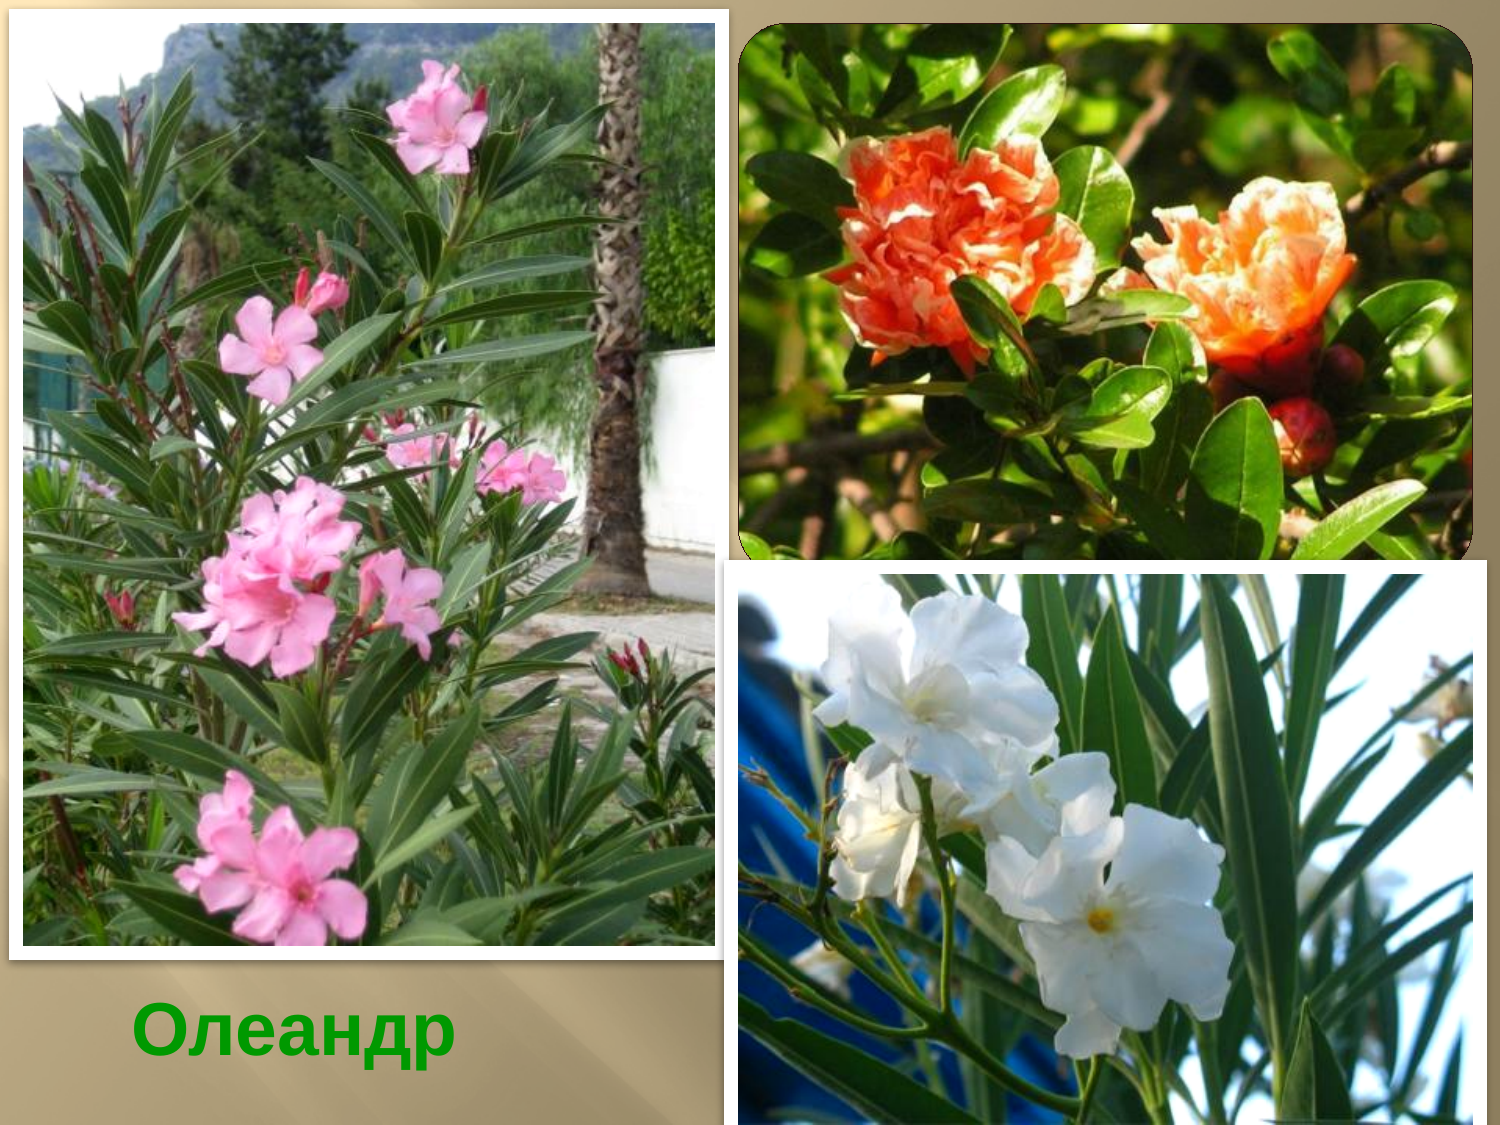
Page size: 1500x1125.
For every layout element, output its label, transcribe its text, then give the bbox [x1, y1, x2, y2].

picture [23, 23, 716, 946]
picture [738, 23, 1473, 1125]
text_box Олеандр [117, 988, 516, 1078]
